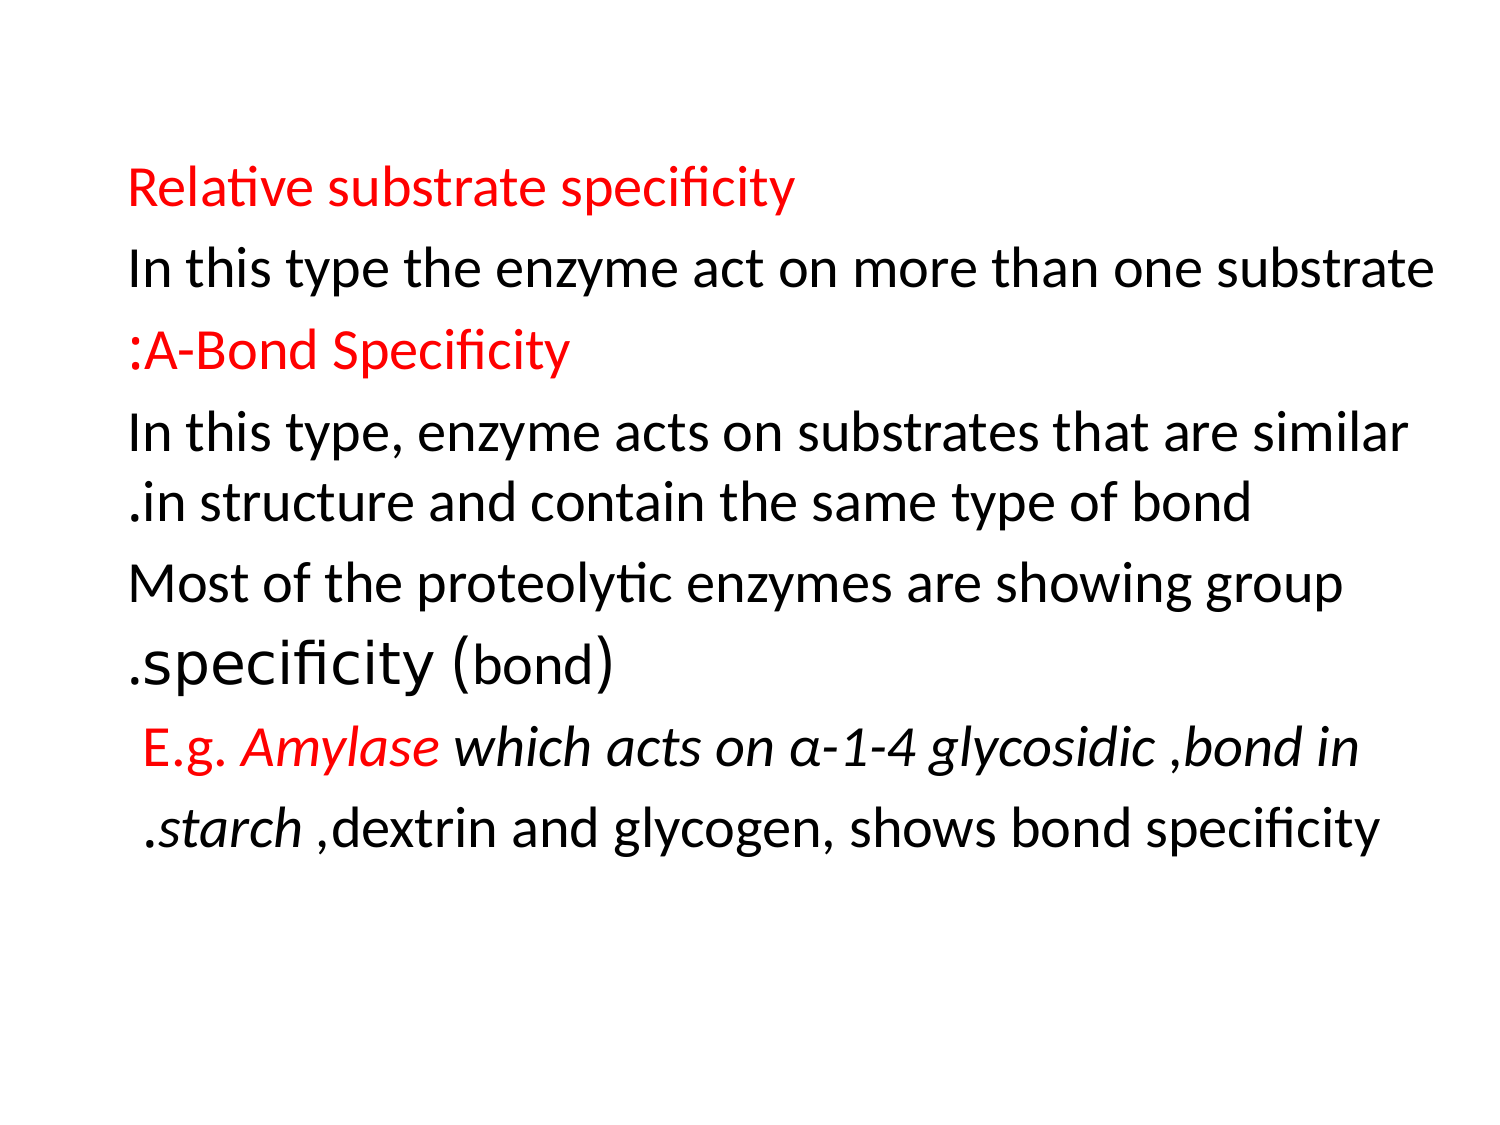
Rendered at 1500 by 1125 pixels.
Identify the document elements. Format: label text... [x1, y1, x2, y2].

list Relative substrate specificity In this type the enzyme act on more than one substrate A-Bond Specificity: In this type, enzyme acts on substrates that are similar in structure and contain the same type of bond. Most of the proteolytic enzymes are showing group (bond) specificity. E.g. Amylase which acts on α-1-4 glycosidic ,bond in starch ,dextrin and glycogen, shows bond specificity. [112, 58, 1465, 1090]
